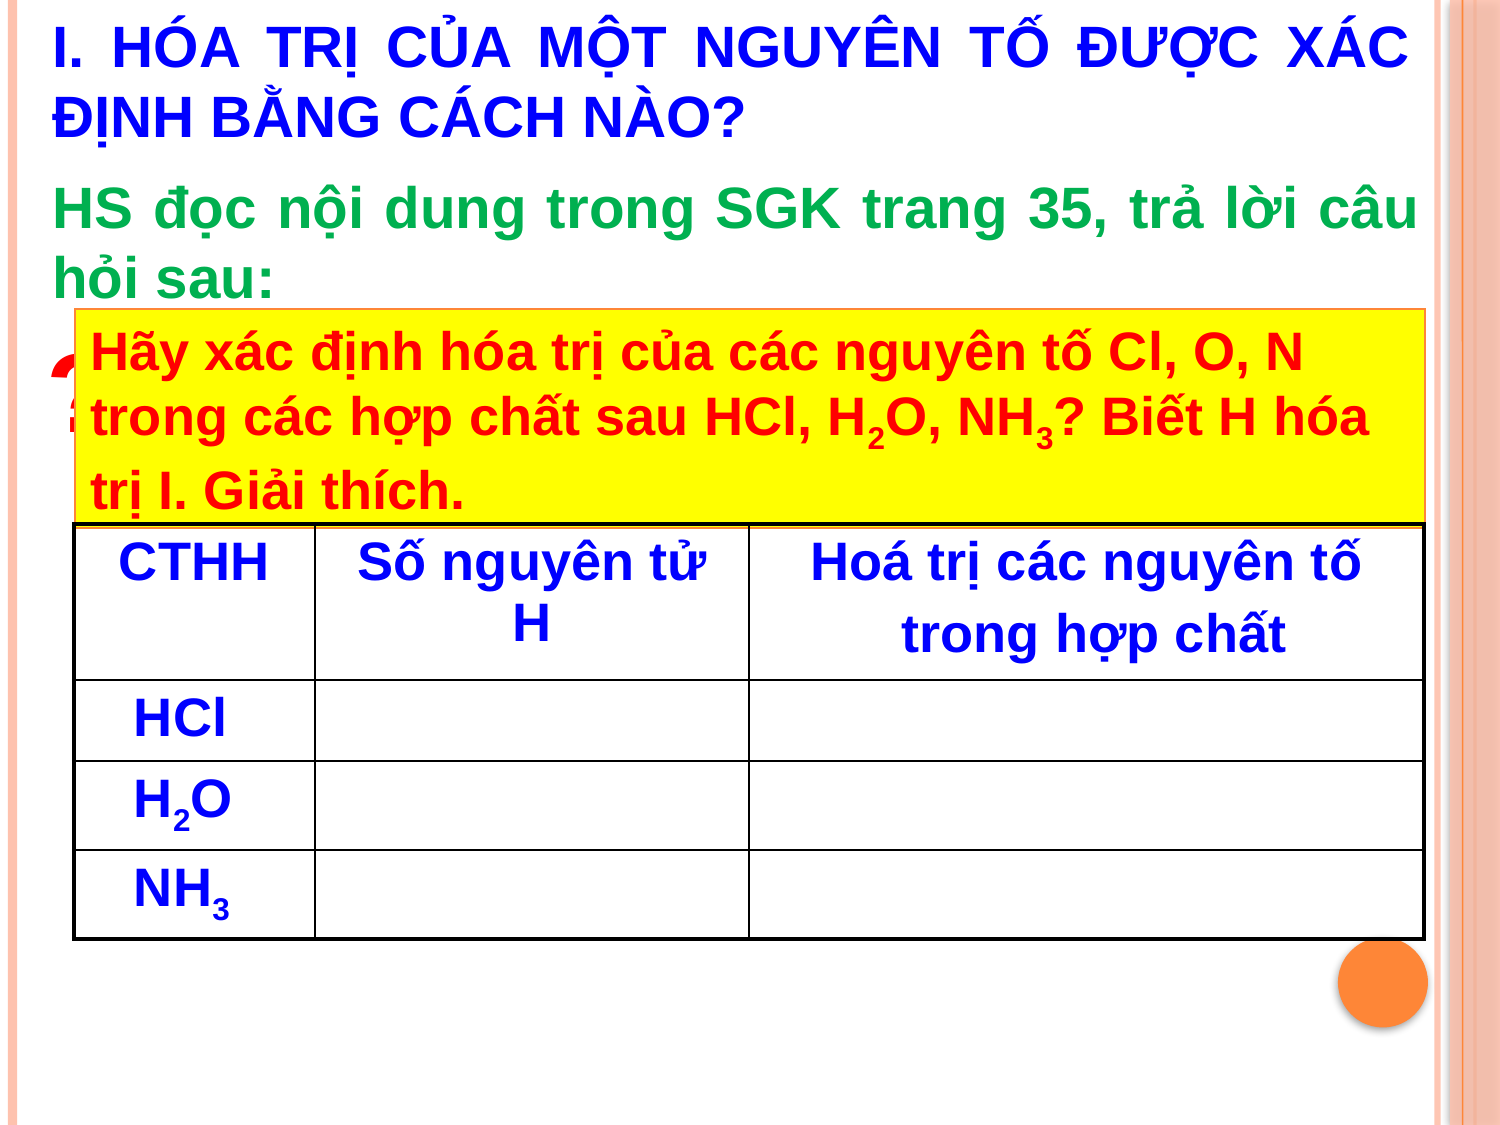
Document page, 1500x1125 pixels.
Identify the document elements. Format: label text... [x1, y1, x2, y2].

table_cell H2O [76, 762, 314, 849]
table_header Hoá trị các nguyên tố trong hợp chất [750, 526, 1422, 679]
text_box Hãy xác định hóa trị của các nguyên tố Cl, O, N trong các hợp chất sau HCl, H2O, NH3? Biết H hóa trị I. Giải thích. [74, 309, 1425, 522]
table_cell [750, 851, 1422, 937]
table_cell [316, 851, 748, 937]
table_header CTHH [76, 526, 314, 679]
text_box HS đọc nội dung trong SGK trang 35, trả lời câu hỏi sau: [37, 162, 1435, 318]
table_cell NH3 [76, 851, 314, 937]
table_cell [316, 681, 748, 760]
table_cell HCl [76, 681, 314, 760]
table_header Số nguyên tử H [316, 526, 748, 679]
table_cell [750, 681, 1422, 760]
table_cell [316, 762, 748, 849]
text_box I. HÓA TRỊ CỦA MỘT NGUYÊN TỐ ĐƯỢC XÁC ĐỊNH BẰNG CÁCH NÀO? [37, 2, 1425, 157]
text_box ? [31, 312, 74, 463]
table_cell [750, 762, 1422, 849]
